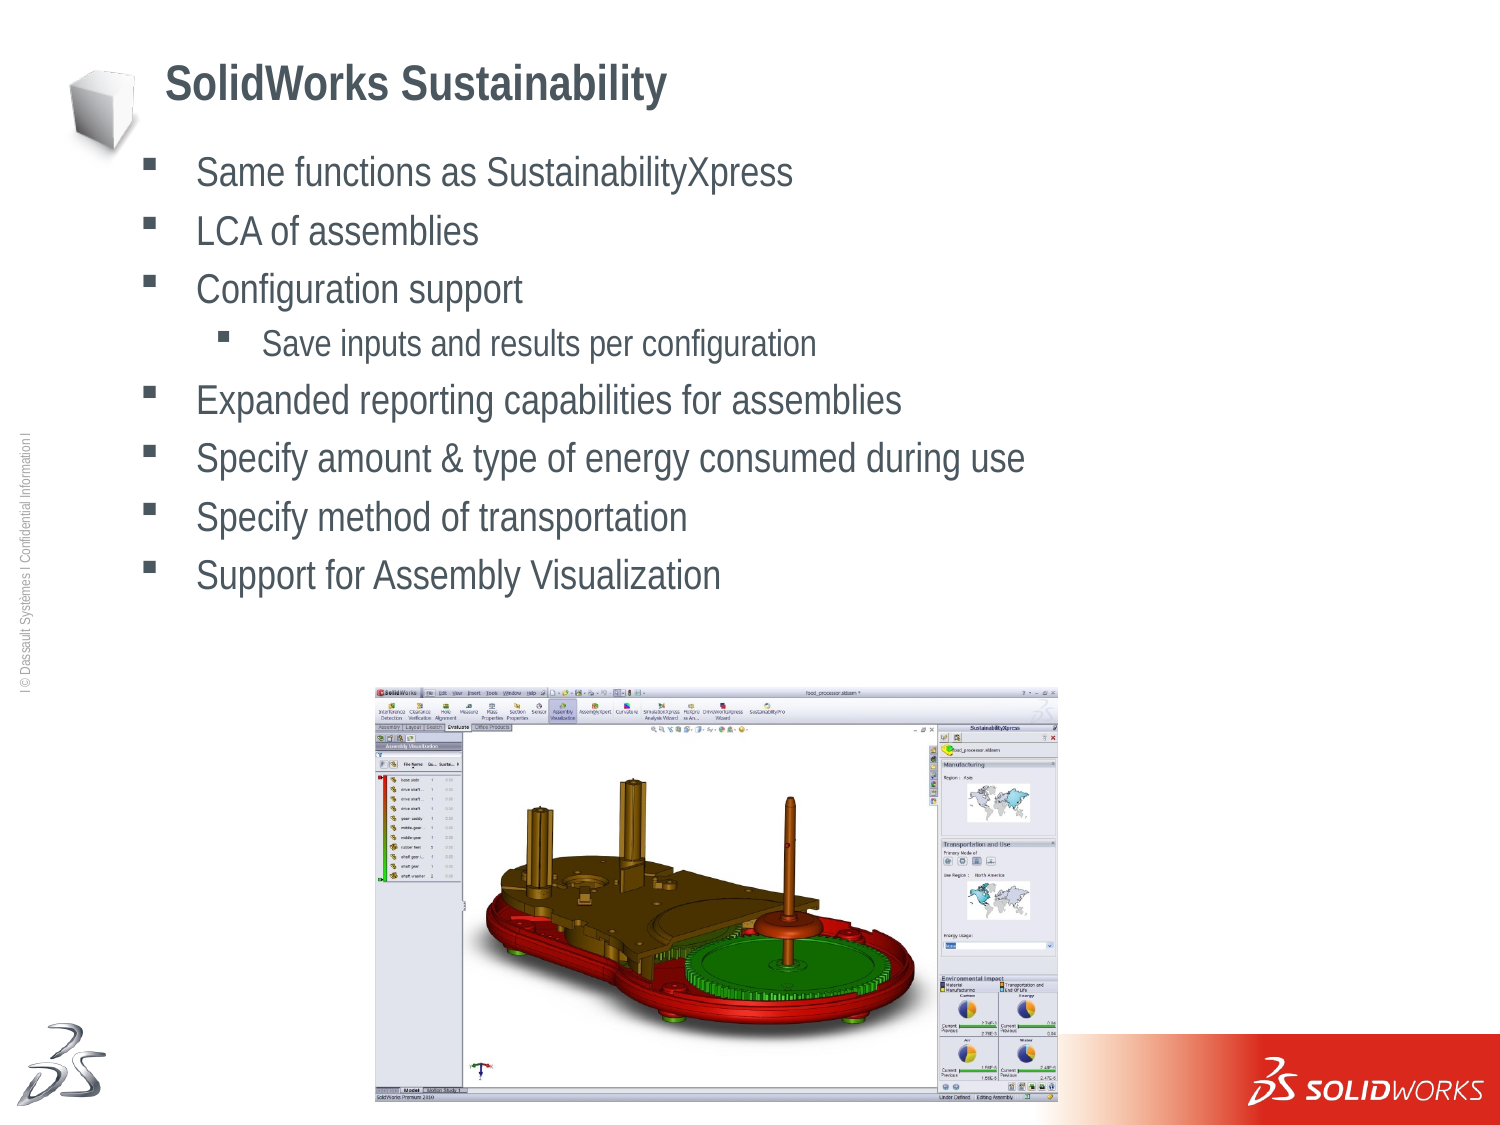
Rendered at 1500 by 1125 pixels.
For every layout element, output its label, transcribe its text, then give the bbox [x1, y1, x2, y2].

list Same functions as SustainabilityXpress LCA of assemblies Configuration support Save inputs and results per configuration Expanded reporting capabilities for assemblies Specify amount & type of energy consumed during use Specify method of transportation Support for Assembly Visualization [125, 137, 1463, 675]
picture [1228, 1037, 1500, 1125]
picture [64, 70, 141, 169]
title SolidWorks Sustainability [150, 43, 1500, 119]
picture [17, 1023, 106, 1106]
picture [374, 687, 1058, 1102]
